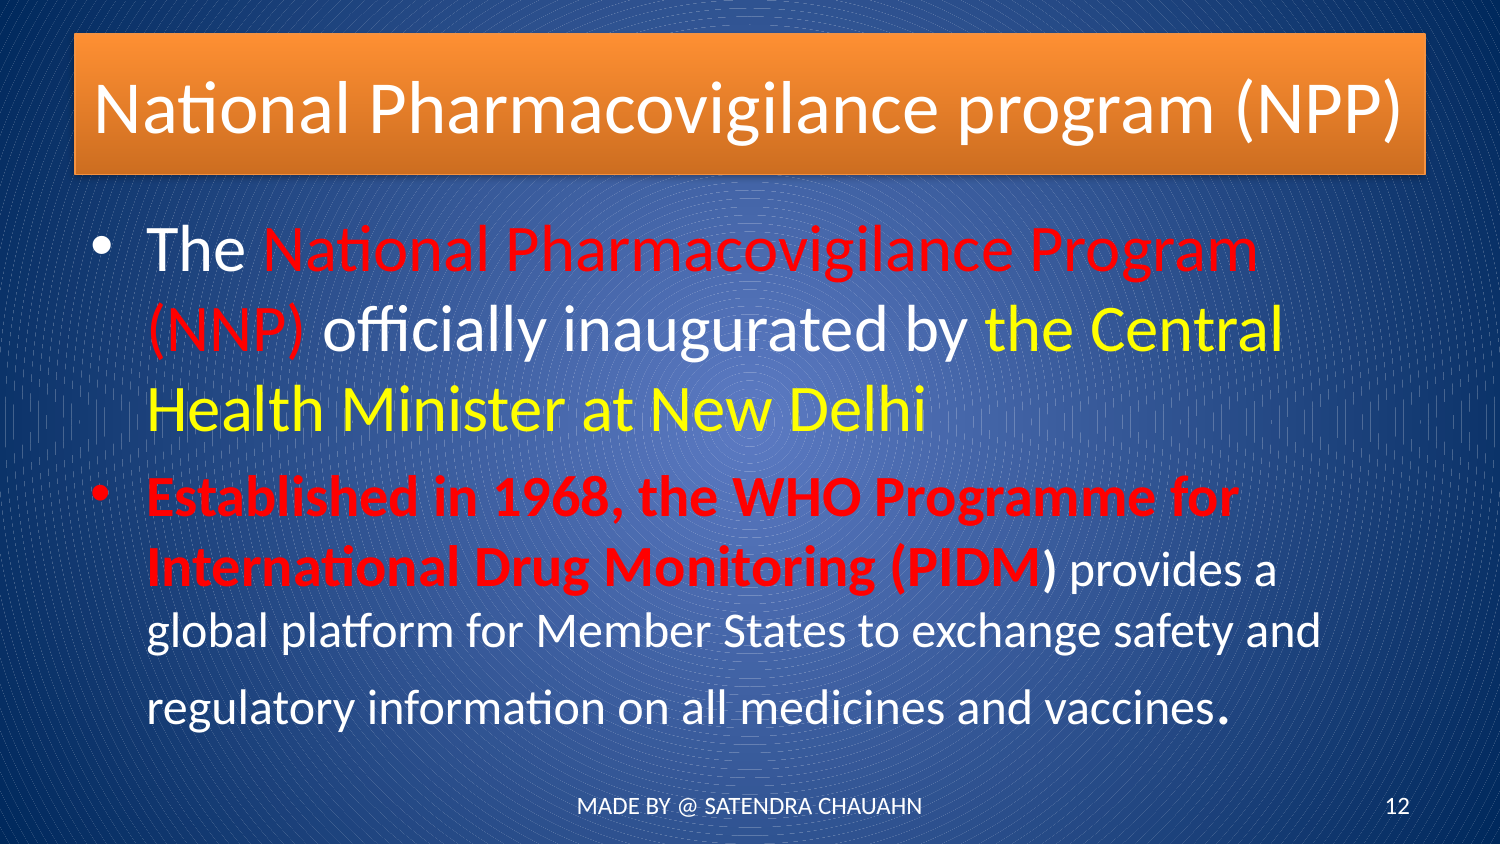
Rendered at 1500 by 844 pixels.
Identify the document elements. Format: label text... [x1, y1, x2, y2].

slide_number 12 [1074, 782, 1425, 827]
list The National Pharmacovigilance Program (NNP) officially inaugurated by the Central Health Minister at New Delhi Established in 1968, the WHO Programme for International Drug Monitoring (PIDM) provides a global platform for Member States to exchange safety and regulatory information on all medicines and vaccines. [75, 196, 1425, 754]
footer MADE BY @ SATENDRA CHAUAHN [512, 782, 988, 827]
title National Pharmacovigilance program (NPP) [74, 33, 1426, 175]
